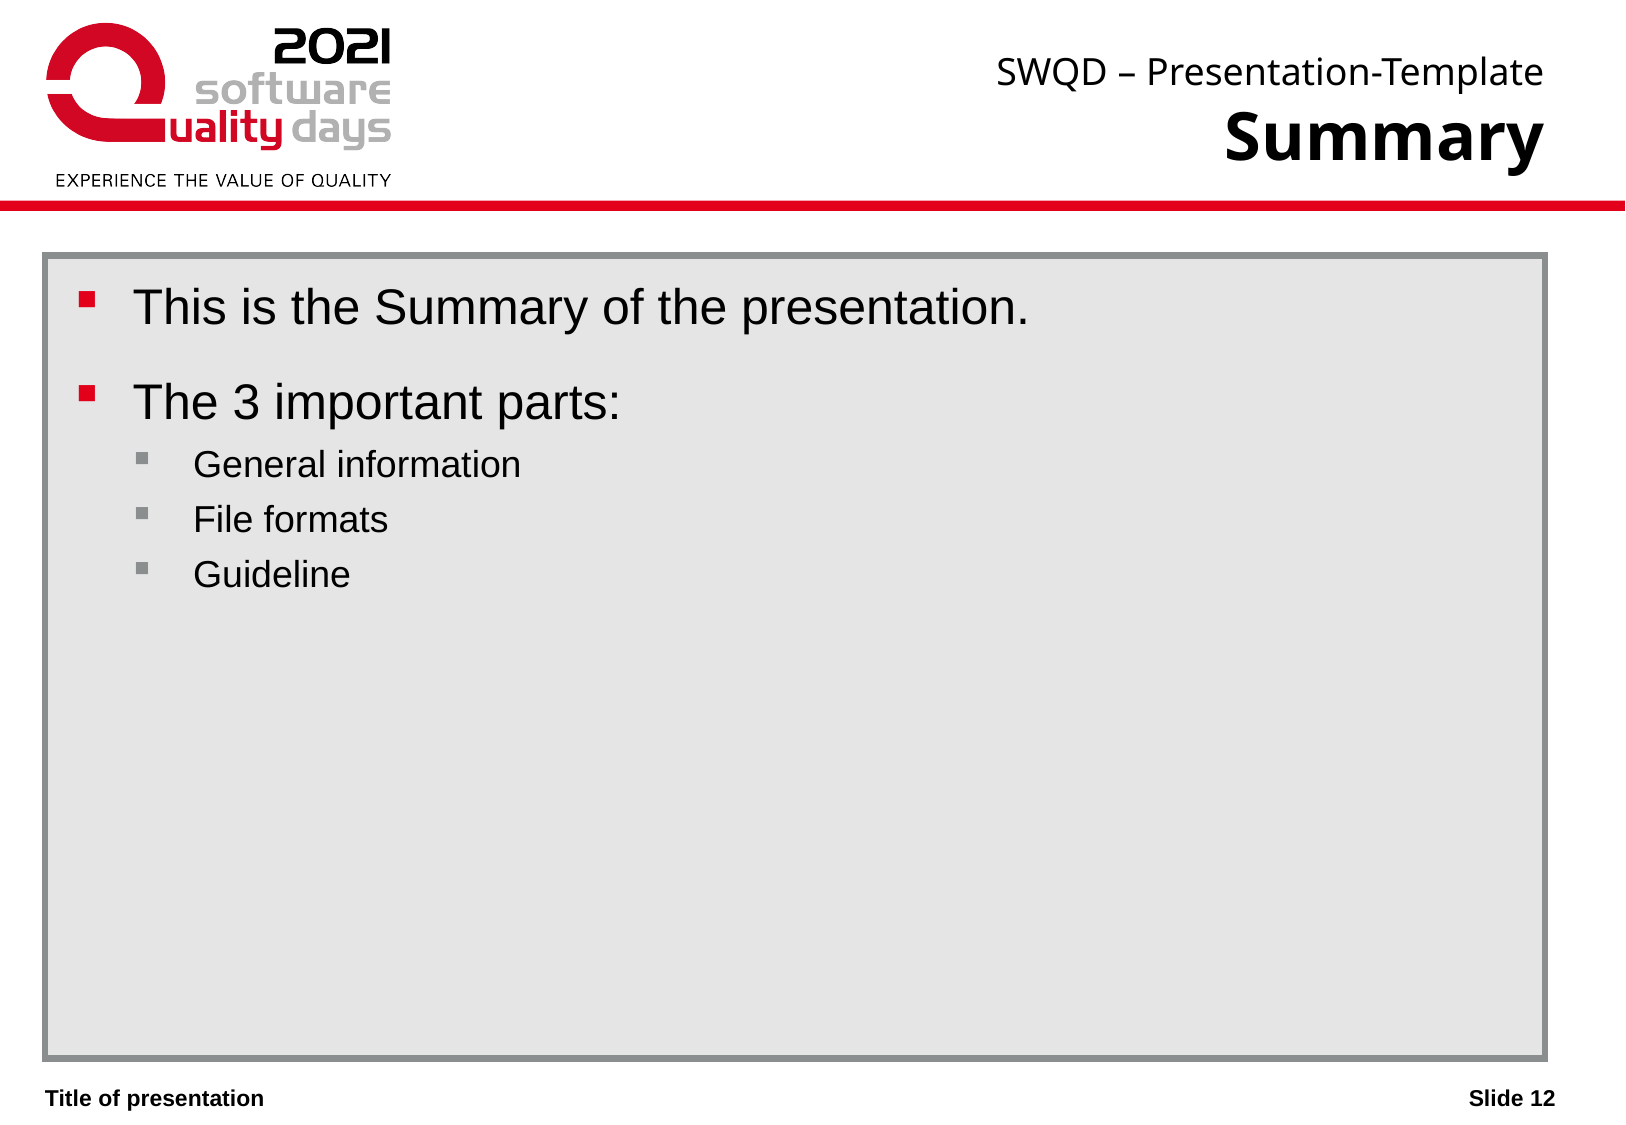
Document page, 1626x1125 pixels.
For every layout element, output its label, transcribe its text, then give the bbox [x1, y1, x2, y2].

list This is the Summary of the presentation. The 3 important parts: General information File formats Guideline [42, 252, 1548, 1062]
slide_number Slide 12 [1462, 1070, 1606, 1125]
title Summary [552, 94, 1545, 208]
picture [43, 20, 395, 190]
list SWQD – Presentation-Template [552, 0, 1545, 94]
